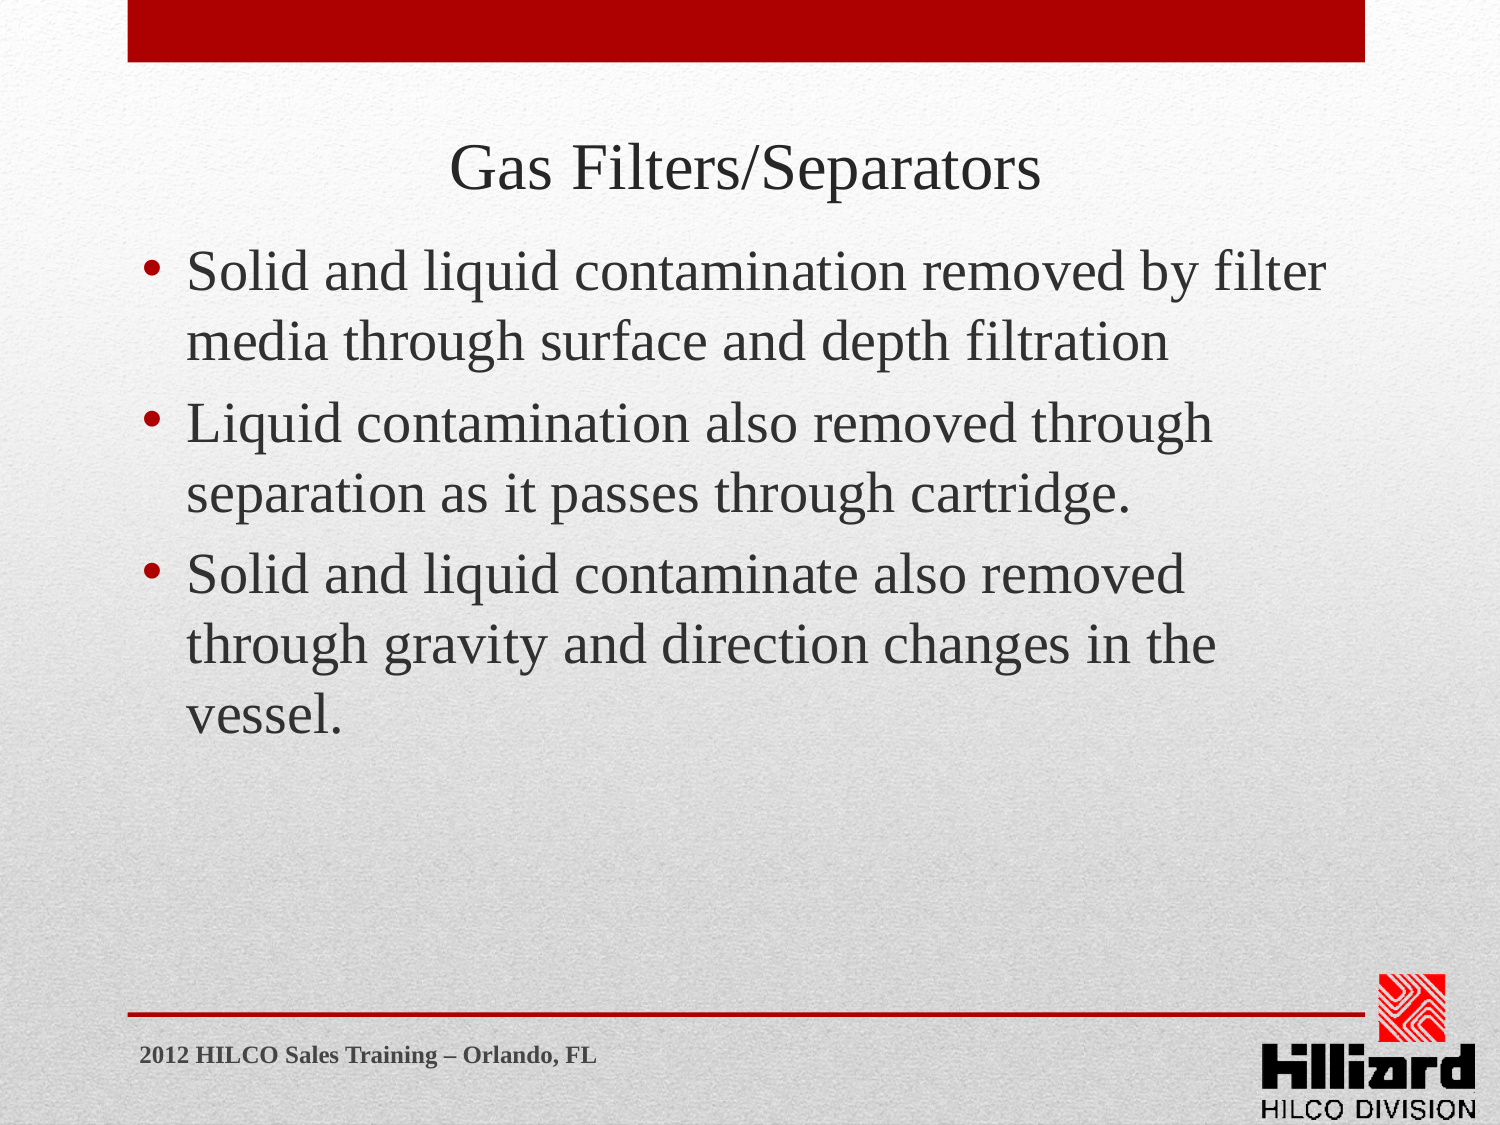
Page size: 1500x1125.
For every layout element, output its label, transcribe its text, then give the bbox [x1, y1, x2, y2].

list Solid and liquid contamination removed by filter media through surface and depth filtration Liquid contamination also removed through separation as it passes through cartridge. Solid and liquid contaminate also removed through gravity and direction changes in the vessel. [126, 224, 1365, 1000]
title Gas Filters/Separators [189, 87, 1303, 213]
picture [1262, 974, 1475, 1120]
